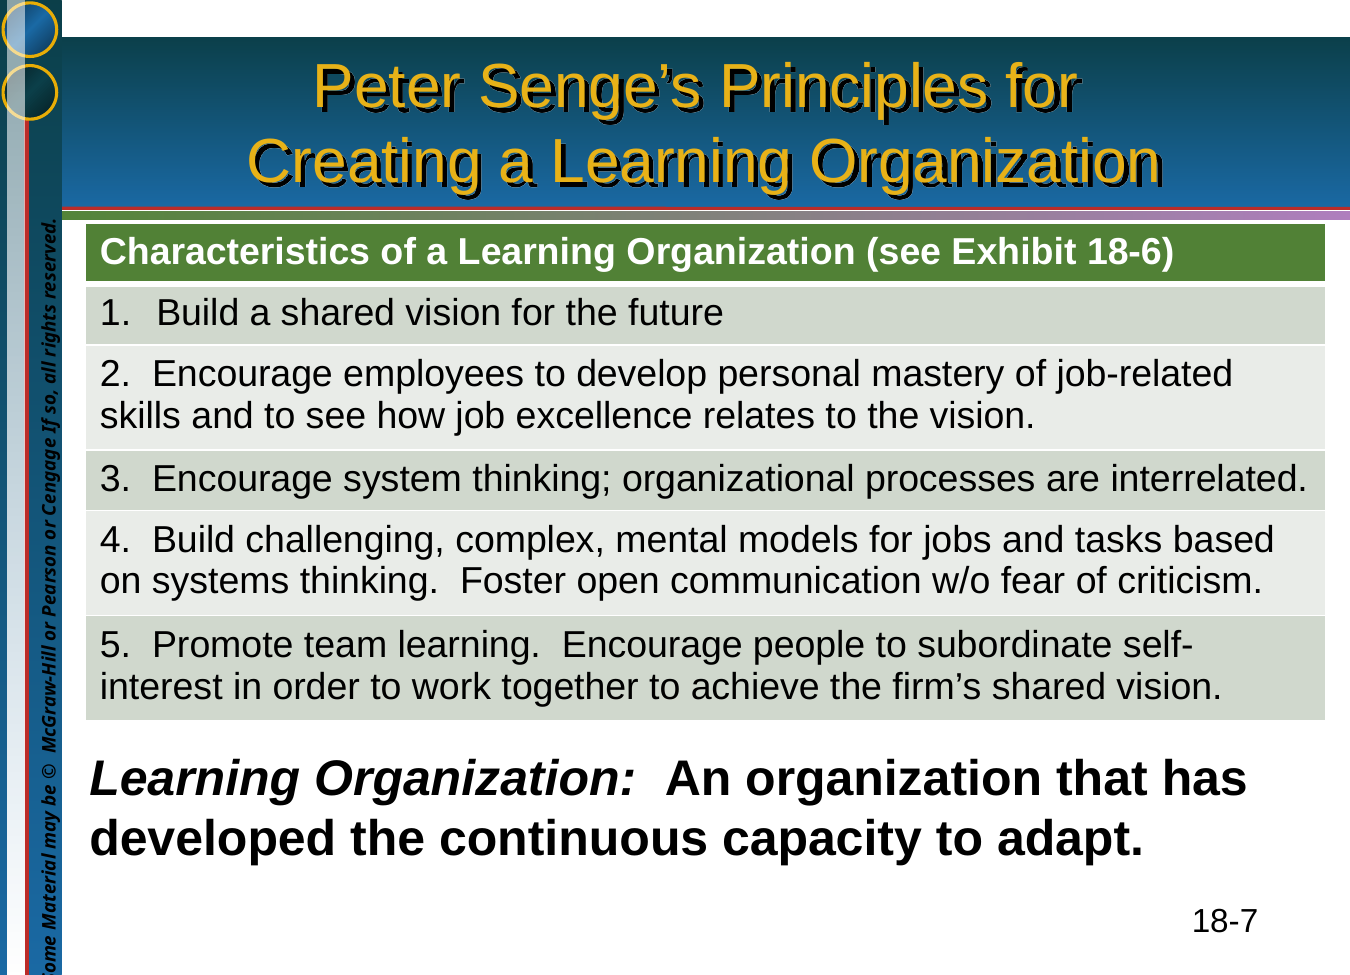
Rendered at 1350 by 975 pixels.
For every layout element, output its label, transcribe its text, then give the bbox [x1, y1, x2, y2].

text_box Learning Organization: An organization that has developed the continuous capacity to adapt. [76, 738, 1314, 911]
table_cell 3. Encourage system thinking; organizational processes are interrelated. [86, 451, 1325, 510]
table_cell 2. Encourage employees to develop personal mastery of job-related skills and to see how job excellence relates to the vision. [86, 346, 1325, 449]
table_cell Build a shared vision for the future [86, 287, 1325, 344]
table_cell 4. Build challenging, complex, mental models for jobs and tasks based on systems thinking. Foster open communication w/o fear of criticism. [86, 511, 1325, 615]
table_cell 5. Promote team learning. Encourage people to subordinate self-interest in order to work together to achieve the firm’s shared vision. [86, 616, 1325, 720]
title Peter Senge’s Principles for Creating a Learning Organization [58, 39, 1350, 202]
table_header Characteristics of a Learning Organization (see Exhibit 18-6) [86, 224, 1325, 281]
